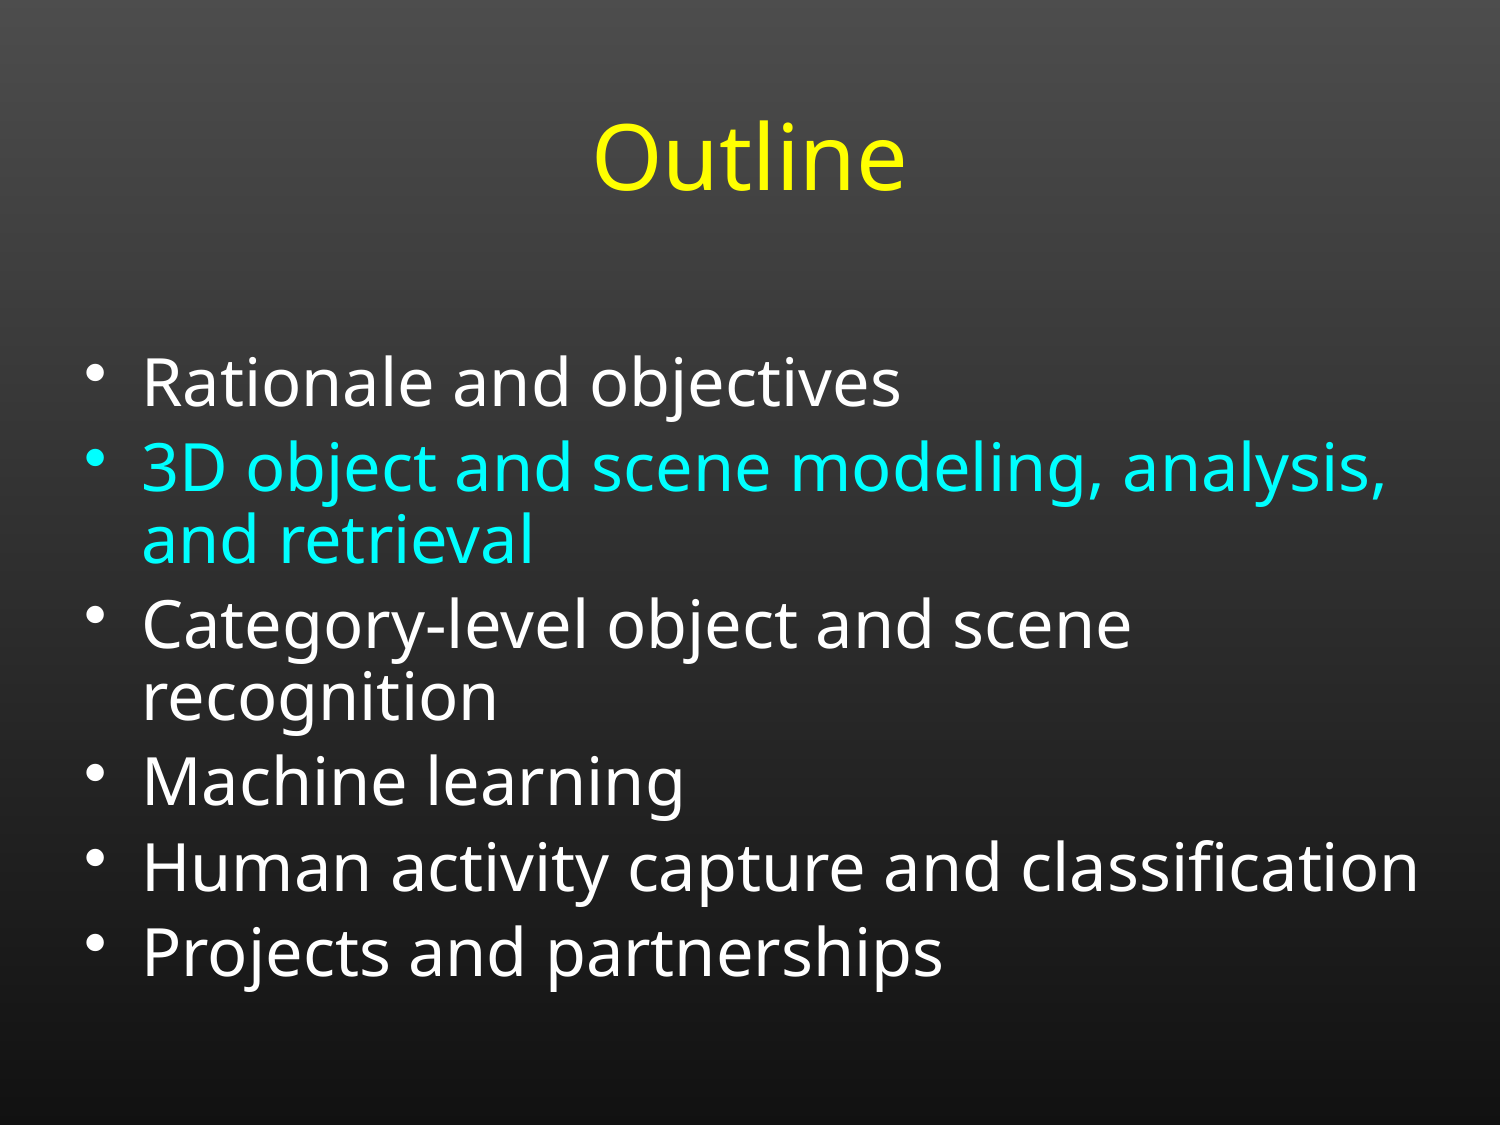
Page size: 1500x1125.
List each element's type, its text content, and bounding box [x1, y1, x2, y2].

list Rationale and objectives 3D object and scene modeling, analysis, and retrieval Category-level object and scene recognition Machine learning Human activity capture and classification Projects and partnerships [69, 340, 1456, 1057]
title Outline [112, 59, 1388, 248]
